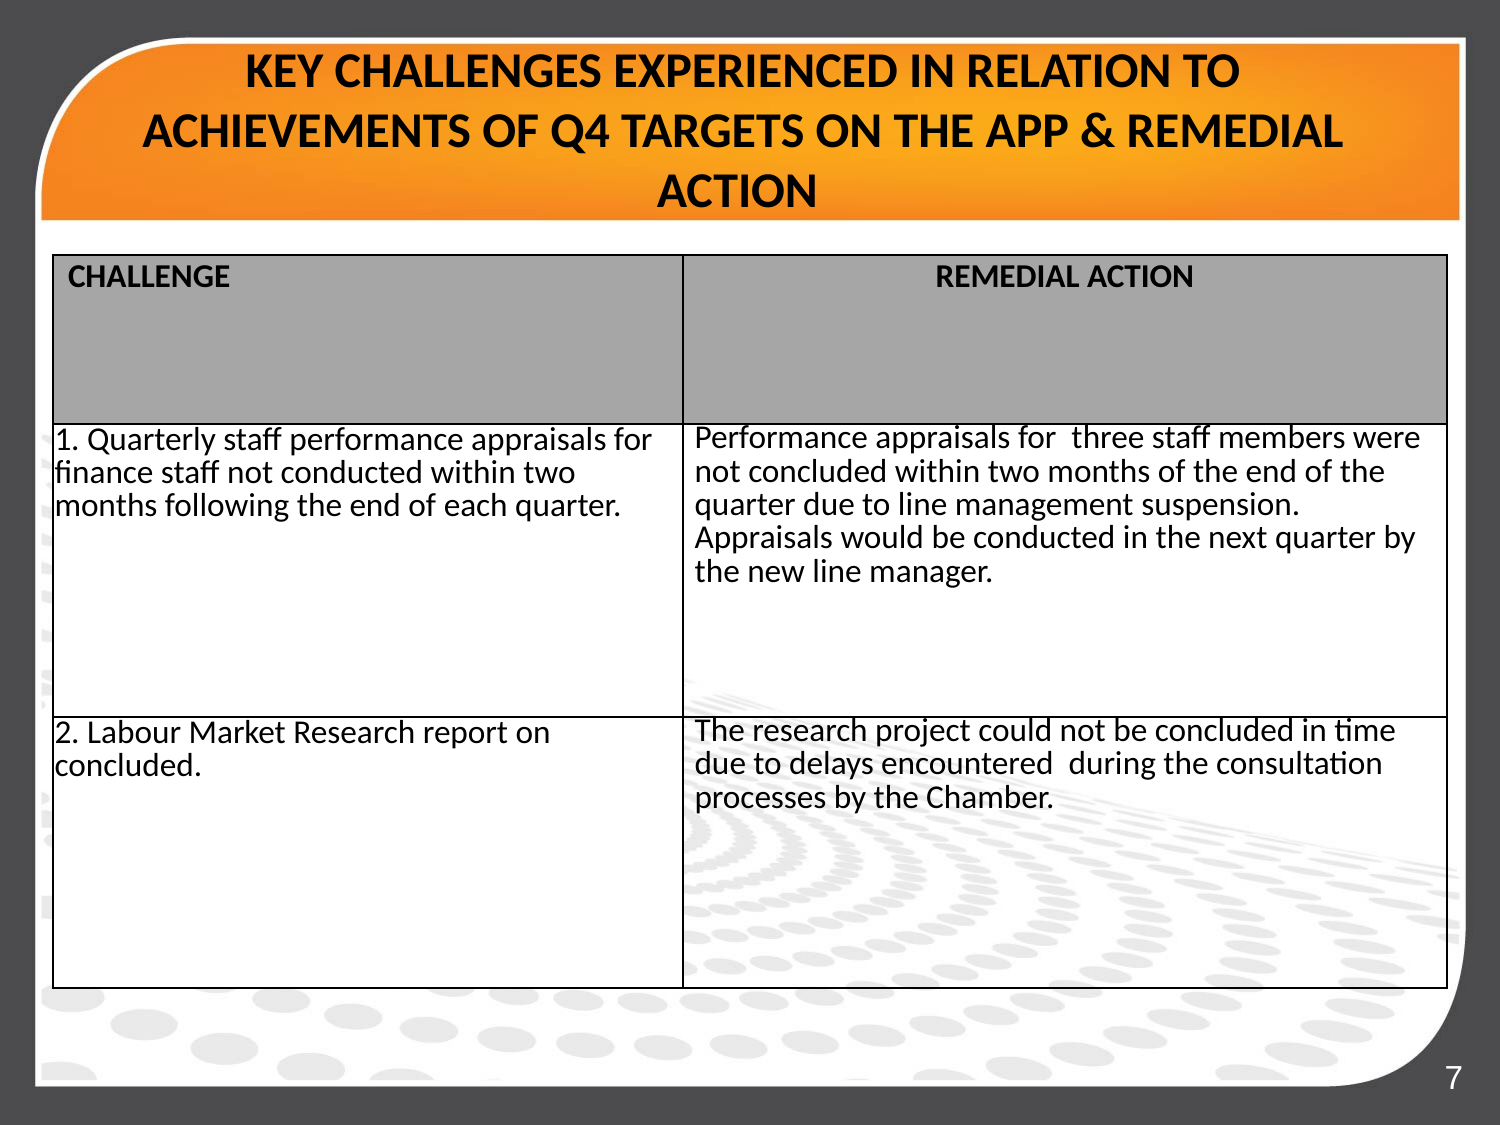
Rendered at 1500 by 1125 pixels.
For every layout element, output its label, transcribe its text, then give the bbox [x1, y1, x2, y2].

table_header REMEDIAL ACTION [684, 256, 1446, 423]
title KEY CHALLENGES EXPERIENCED IN RELATION TO ACHIEVEMENTS OF Q4 TARGETS ON THE APP & REMEDIAL ACTION [67, 33, 1419, 222]
table_cell Performance appraisals for three staff members were not concluded within two months of the end of the quarter due to line management suspension. Appraisals would be conducted in the next quarter by the new line manager. [684, 425, 1446, 716]
table_cell 1. Quarterly staff performance appraisals for finance staff not conducted within two months following the end of each quarter. [54, 425, 682, 716]
table_cell The research project could not be concluded in time due to delays encountered during the consultation processes by the Chamber. [684, 718, 1446, 987]
picture [0, 0, 1500, 1125]
slide_number 7 [1128, 1046, 1478, 1107]
table_header CHALLENGE [54, 256, 682, 423]
table_cell 2. Labour Market Research report on concluded. [54, 718, 682, 987]
